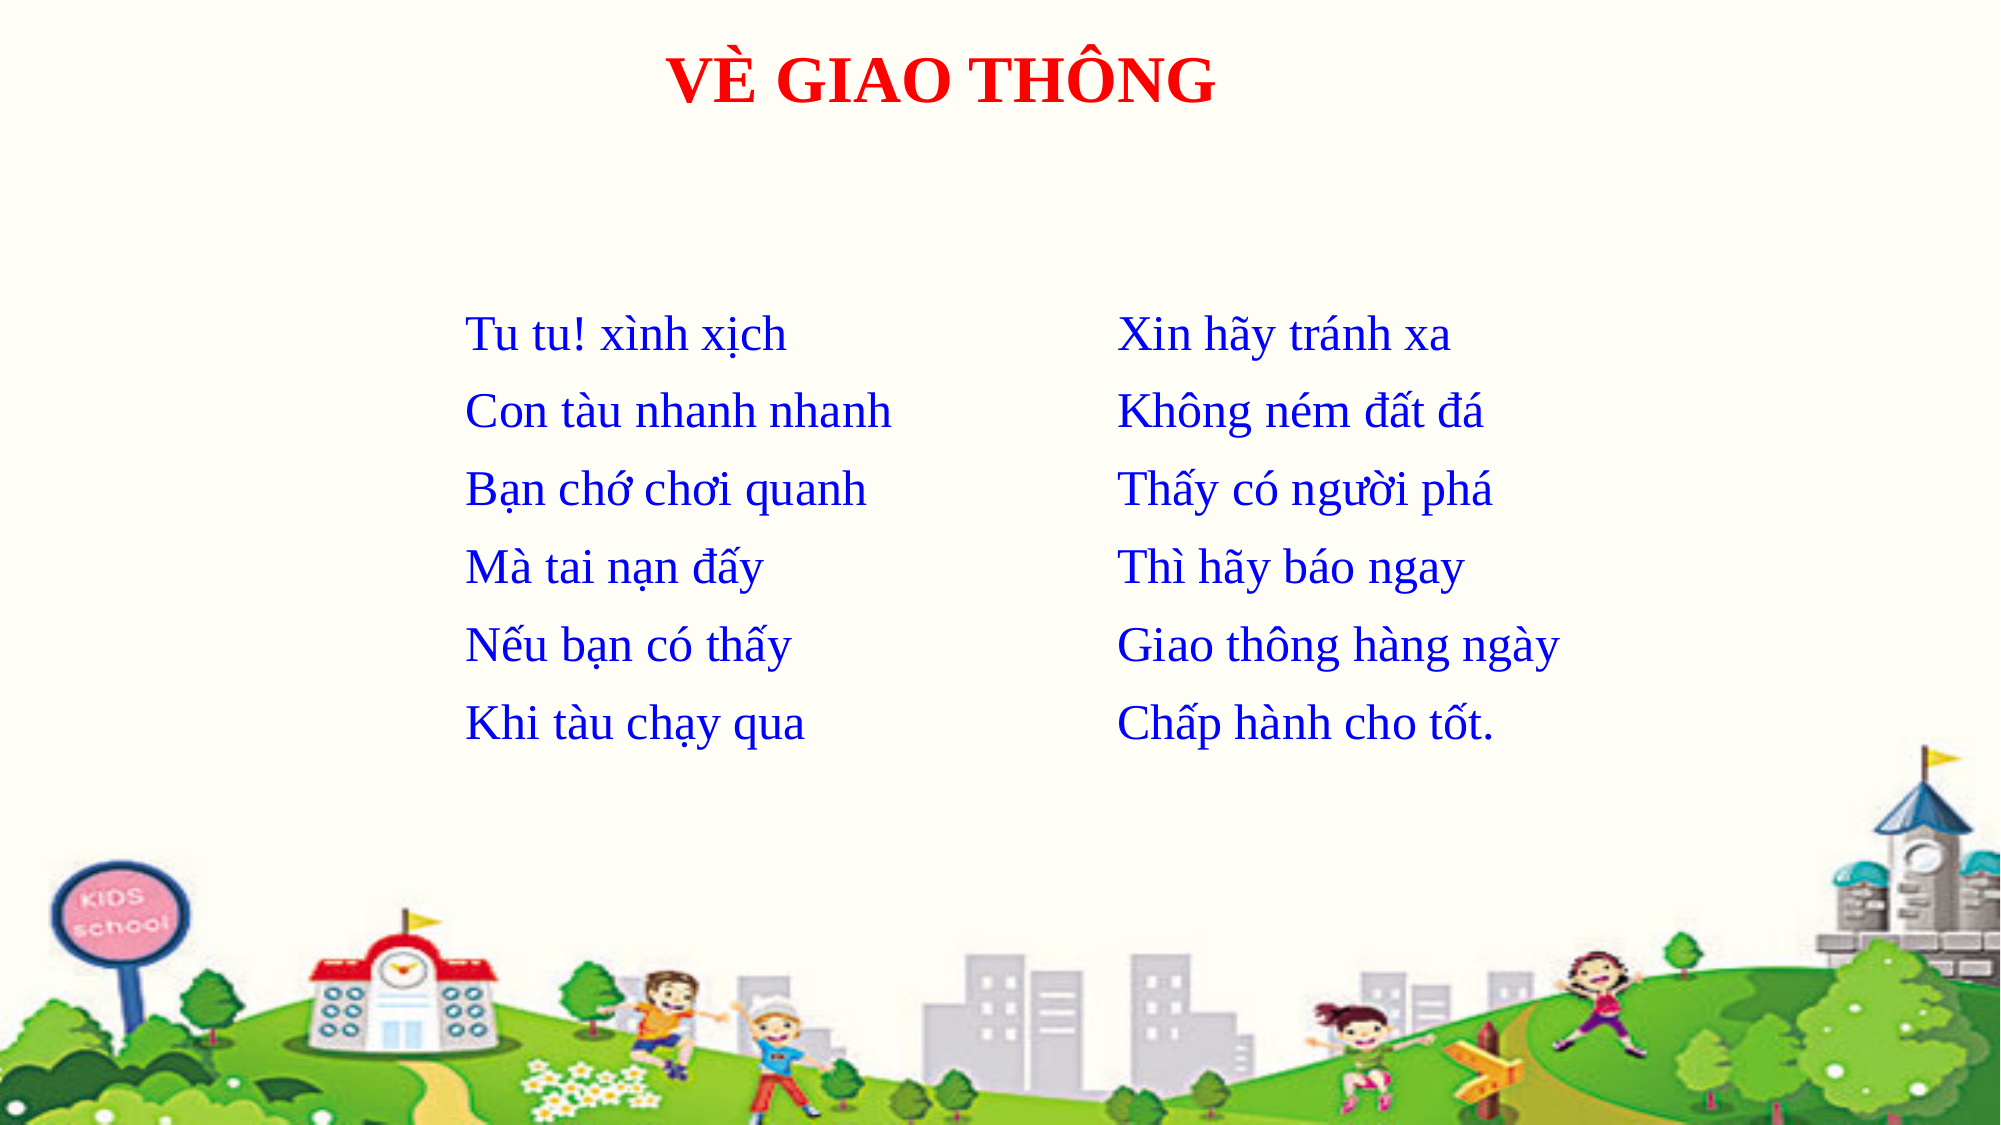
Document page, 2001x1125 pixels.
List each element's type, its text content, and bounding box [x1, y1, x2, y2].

text_box Xin hãy tránh xa Không ném đất đá Thấy có người phá Thì hãy báo ngay Giao thông hàng ngày Chấp hành cho tốt. [1102, 274, 1614, 757]
text_box VÈ GIAO THÔNG [650, 28, 1233, 124]
text_box Tu tu! xình xịch Con tàu nhanh nhanh Bạn chớ chơi quanh Mà tai nạn đấy Nếu bạn có thấy Khi tàu chạy qua [451, 274, 963, 757]
picture [0, 0, 2001, 1125]
